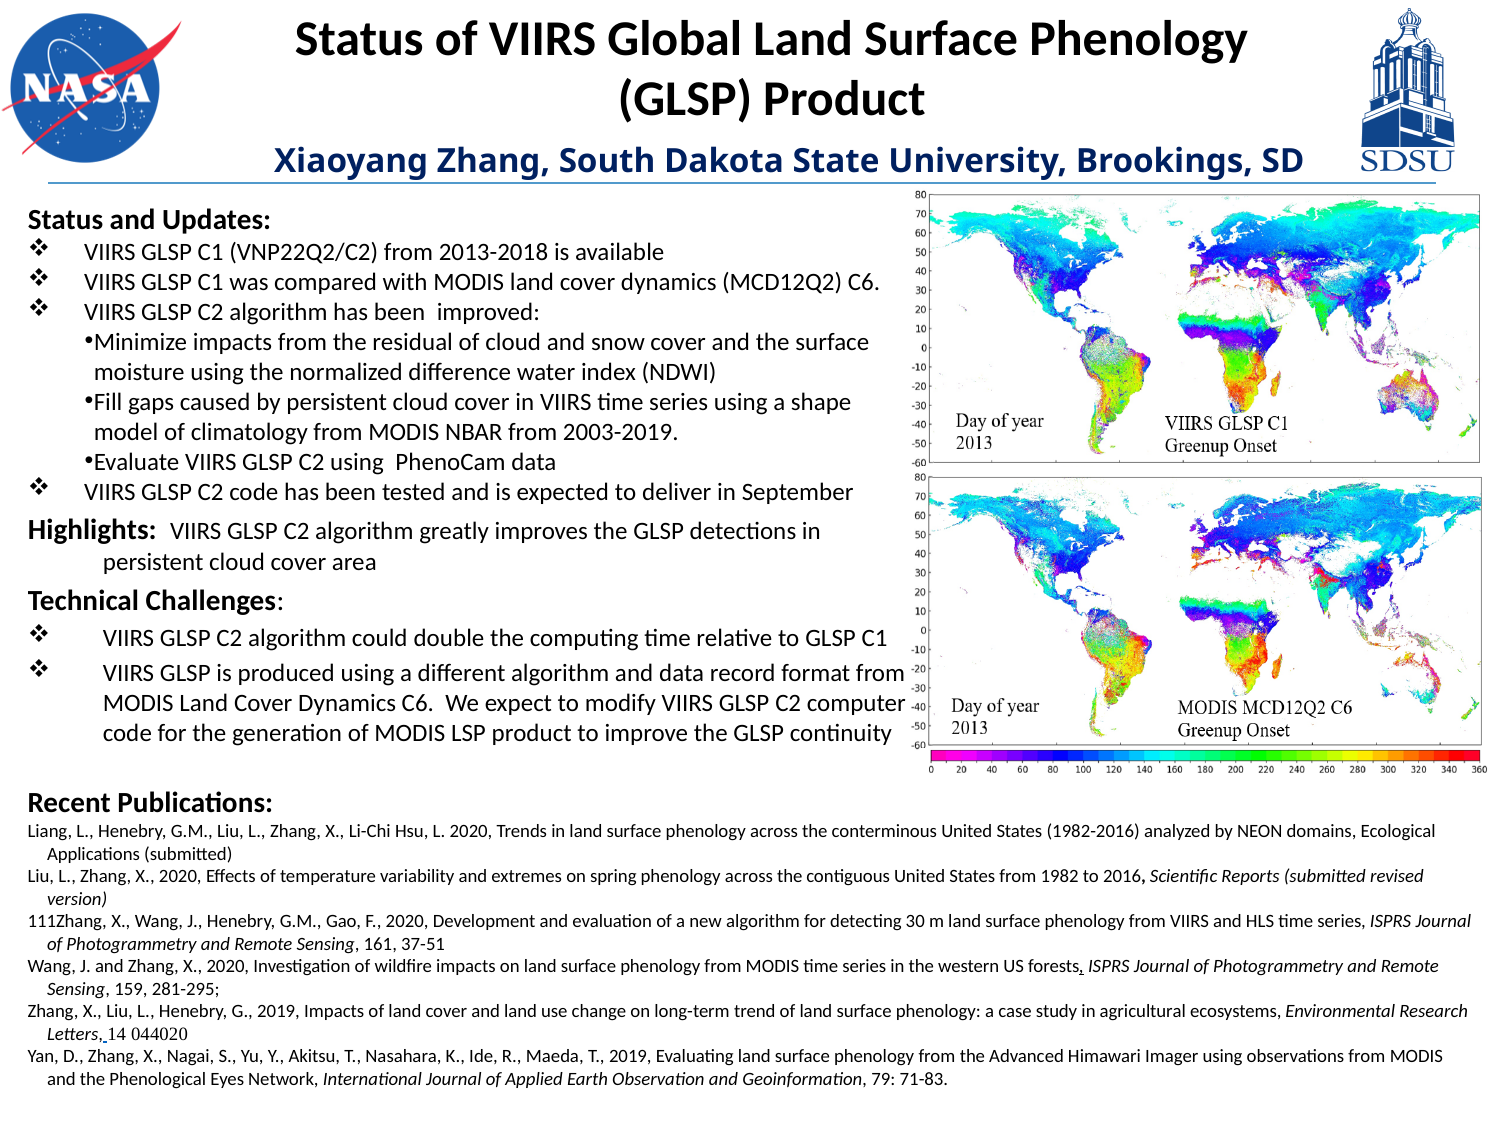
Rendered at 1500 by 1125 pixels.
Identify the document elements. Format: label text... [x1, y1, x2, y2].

text_box Xiaoyang Zhang, South Dakota State University, Brookings, SD [142, 184, 1436, 188]
text_box Status of VIIRS Global Land Surface Phenology (GLSP) Product [261, 19, 1283, 112]
picture [908, 186, 1488, 777]
text_box Recent Publications: Liang, L., Henebry, G.M., Liu, L., Zhang, X., Li-Chi Hsu, L. 2020, Trends in land surface phenology across the conterminous United States (1982-2016) analyzed by NEON domains, Ecological Applications (submitted) Liu, L., Zhang, X., 2020, Effects of temperature variability and extremes on spring phenology across the contiguous United States from 1982 to 2016, Scientific Reports (submitted revised version) 111Zhang, X., Wang, J., Henebry, G.M., Gao, F., 2020, Development and evaluation of a new algorithm for detecting 30 m land surface phenology from VIIRS and HLS time series, ISPRS Journal of Photogrammetry and Remote Sensing, 161, 37-51 Wang, J. and Zhang, X., 2020, Investigation of wildfire impacts on land surface phenology from MODIS time series in the western US forests, ISPRS Journal of Photogrammetry and Remote Sensing, 159, 281-295; Zhang, X., Liu, L., Henebry, G., 2019, Impacts of land cover and land use change on long-term trend of land surface phenology: a case study in agricultural ecosystems, Environmental Research Letters, 14 044020 Yan, D., Zhang, X., Nagai, S., Yu, Y., Akitsu, T., Nasahara, K., Ide, R., Maeda, T., 2019, Evaluating land surface phenology from the Advanced Himawari Imager using observations from MODIS and the Phenological Eyes Network, International Journal of Applied Earth Observation and Geoinformation, 79: 71-83. [12, 776, 1488, 1097]
picture [1361, 8, 1455, 172]
picture [0, 12, 183, 164]
text_box Xiaoyang Zhang, South Dakota State University, Brookings, SD [142, 127, 1436, 183]
text_box Status and Updates: VIIRS GLSP C1 (VNP22Q2/C2) from 2013-2018 is available VIIRS GLSP C1 was compared with MODIS land cover dynamics (MCD12Q2) C6. VIIRS GLSP C2 algorithm has been improved: Minimize impacts from the residual of cloud and snow cover and the surface moisture using the normalized difference water index (NDWI) Fill gaps caused by persistent cloud cover in VIIRS time series using a shape model of climatology from MODIS NBAR from 2003-2019. Evaluate VIIRS GLSP C2 using PhenoCam data VIIRS GLSP C2 code has been tested and is expected to deliver in September Highlights: VIIRS GLSP C2 algorithm greatly improves the GLSP detections in persistent cloud cover area Technical Challenges: VIIRS GLSP C2 algorithm could double the computing time relative to GLSP C1 VIIRS GLSP is produced using a different algorithm and data record format from MODIS Land Cover Dynamics C6. We expect to modify VIIRS GLSP C2 computer code for the generation of MODIS LSP product to improve the GLSP continuity [12, 192, 908, 776]
